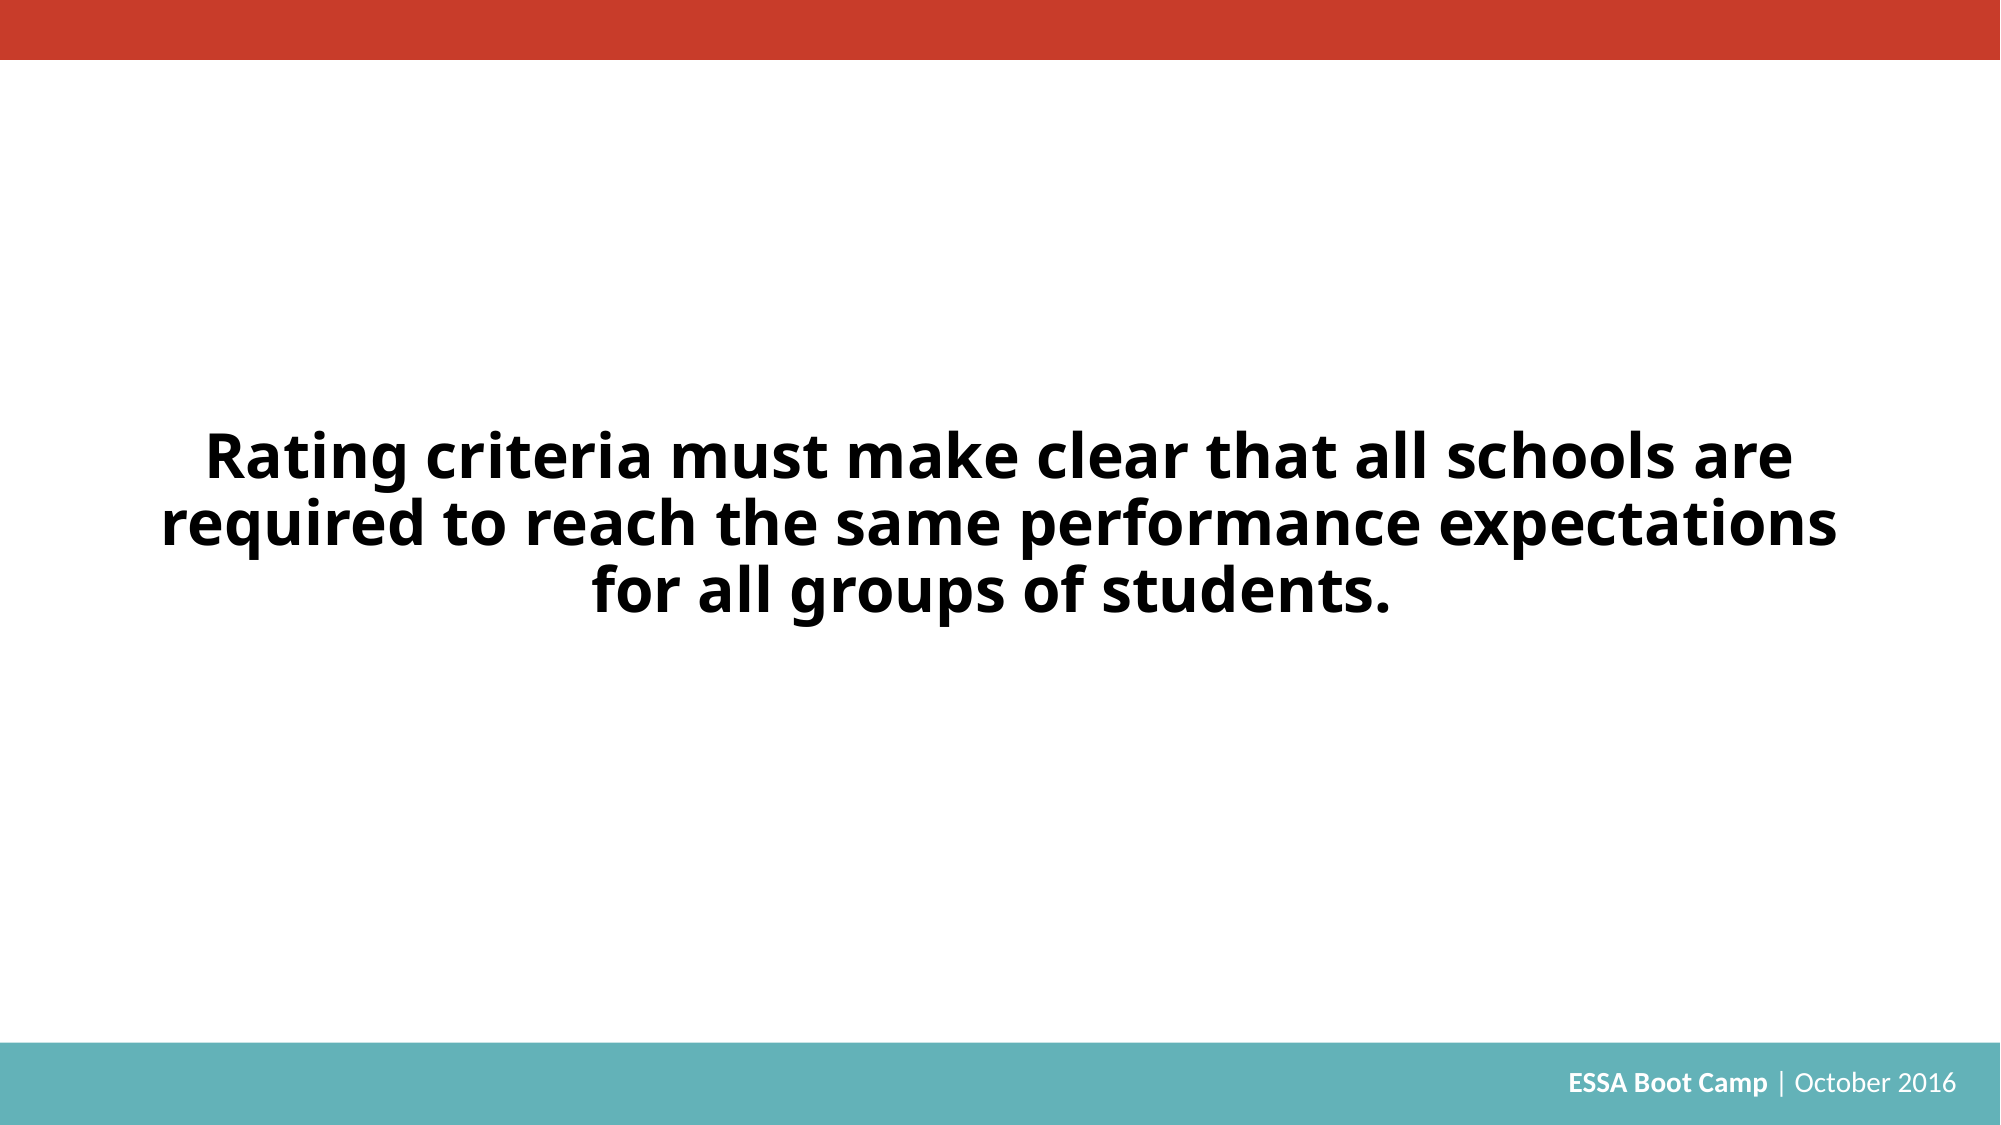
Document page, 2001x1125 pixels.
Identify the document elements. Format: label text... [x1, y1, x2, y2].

title Rating criteria must make clear that all schools are required to reach the same performance expectations for all groups of students. [137, 416, 1863, 634]
